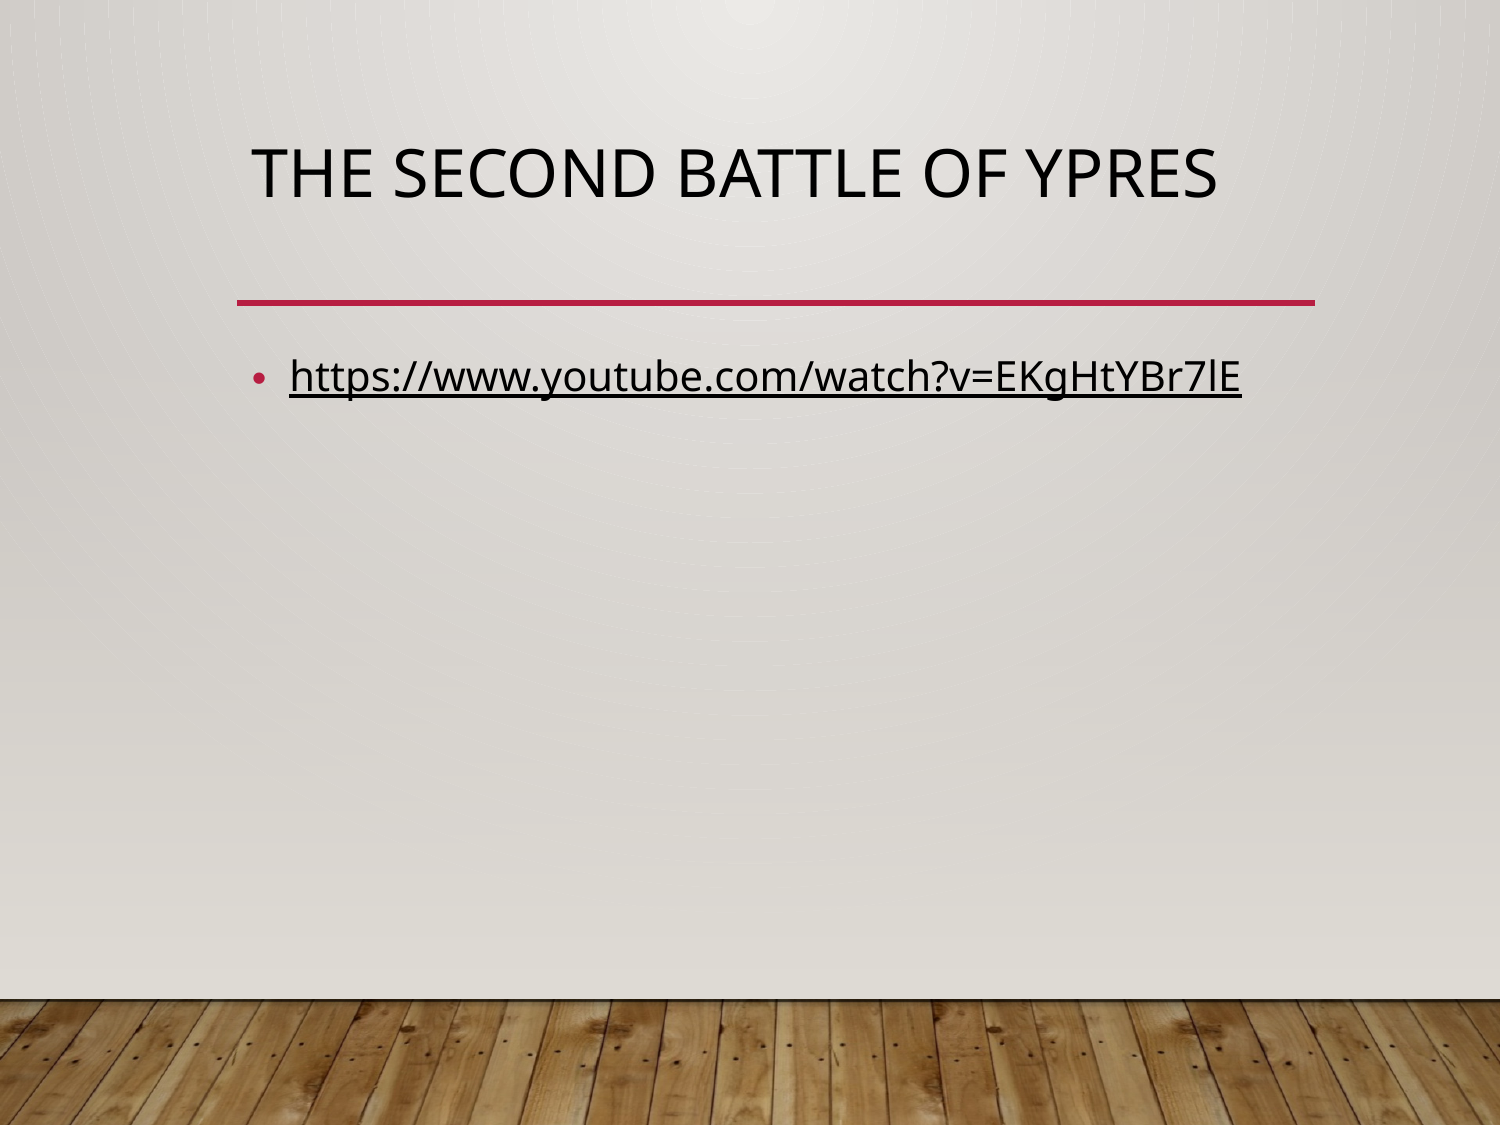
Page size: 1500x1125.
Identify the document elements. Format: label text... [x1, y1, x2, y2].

picture [0, 999, 1500, 1125]
list https://www.youtube.com/watch?v=EKgHtYBr7lE [236, 330, 1315, 897]
title The Second Battle of Ypres [236, 131, 1315, 305]
